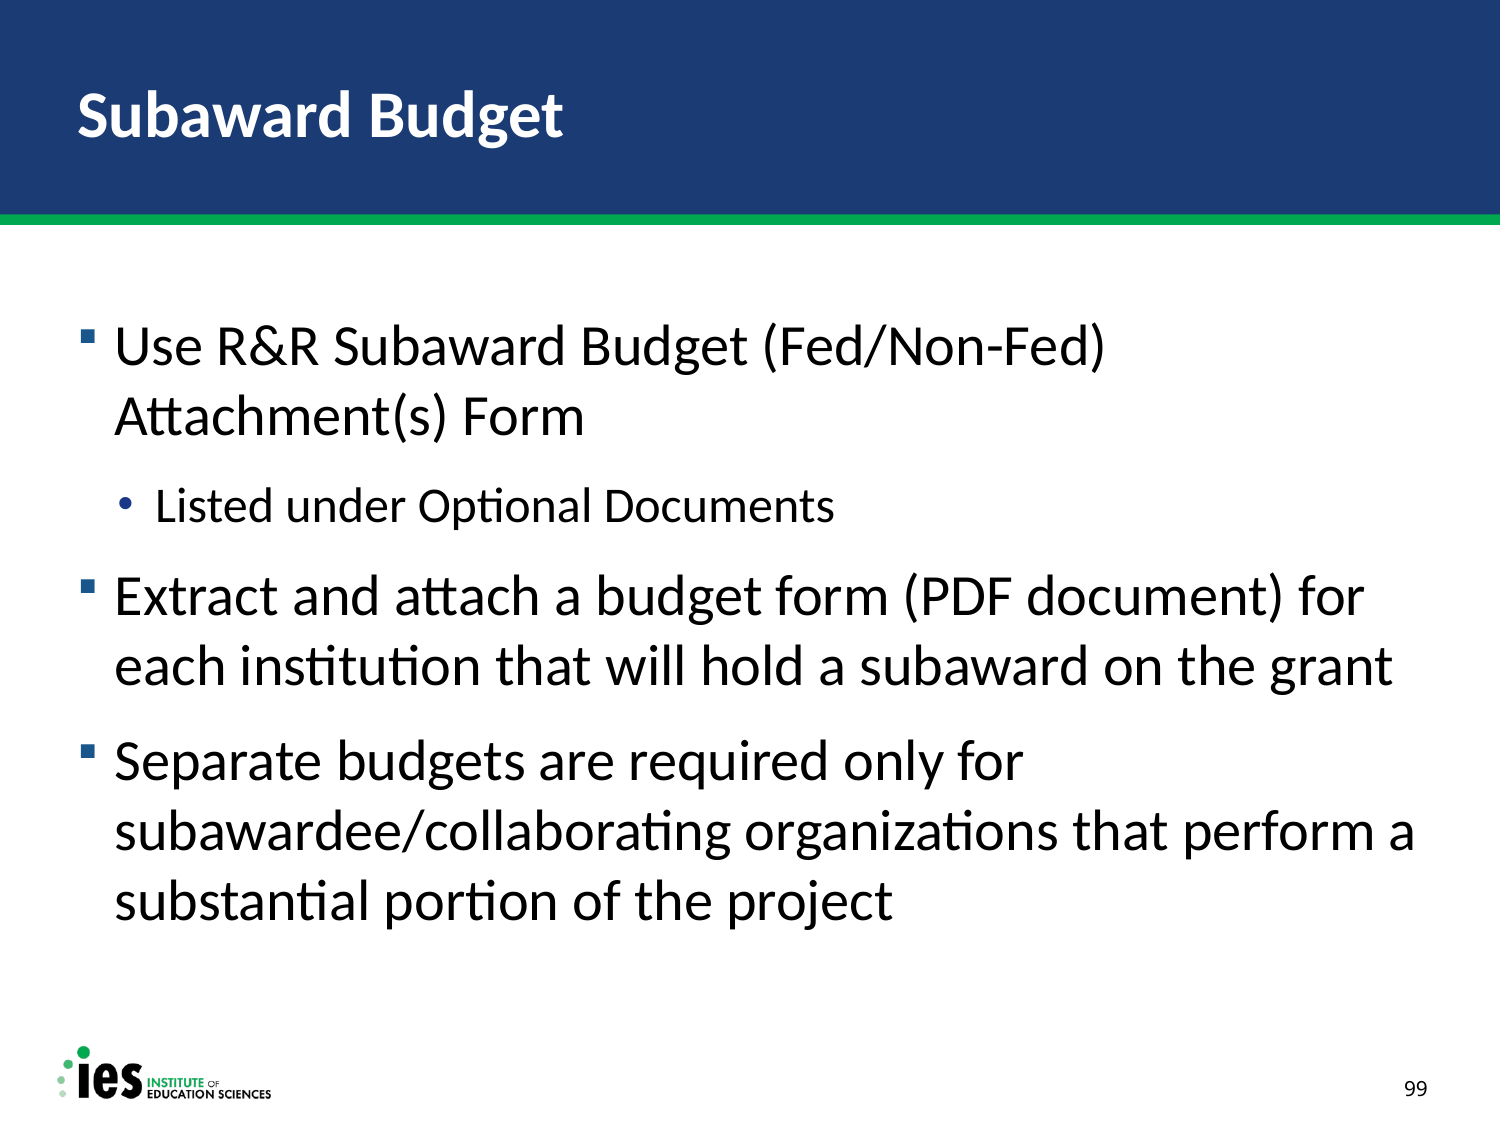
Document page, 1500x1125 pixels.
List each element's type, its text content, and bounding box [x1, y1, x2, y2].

title Subaward Budget [62, 35, 1458, 194]
slide_number 99 [1298, 1070, 1443, 1109]
picture [57, 1045, 271, 1115]
list Use R&R Subaward Budget (Fed/Non-Fed) Attachment(s) Form Listed under Optional Documents Extract and attach a budget form (PDF document) for each institution that will hold a subaward on the grant Separate budgets are required only for subawardee/collaborating organizations that perform a substantial portion of the project [62, 299, 1444, 1049]
